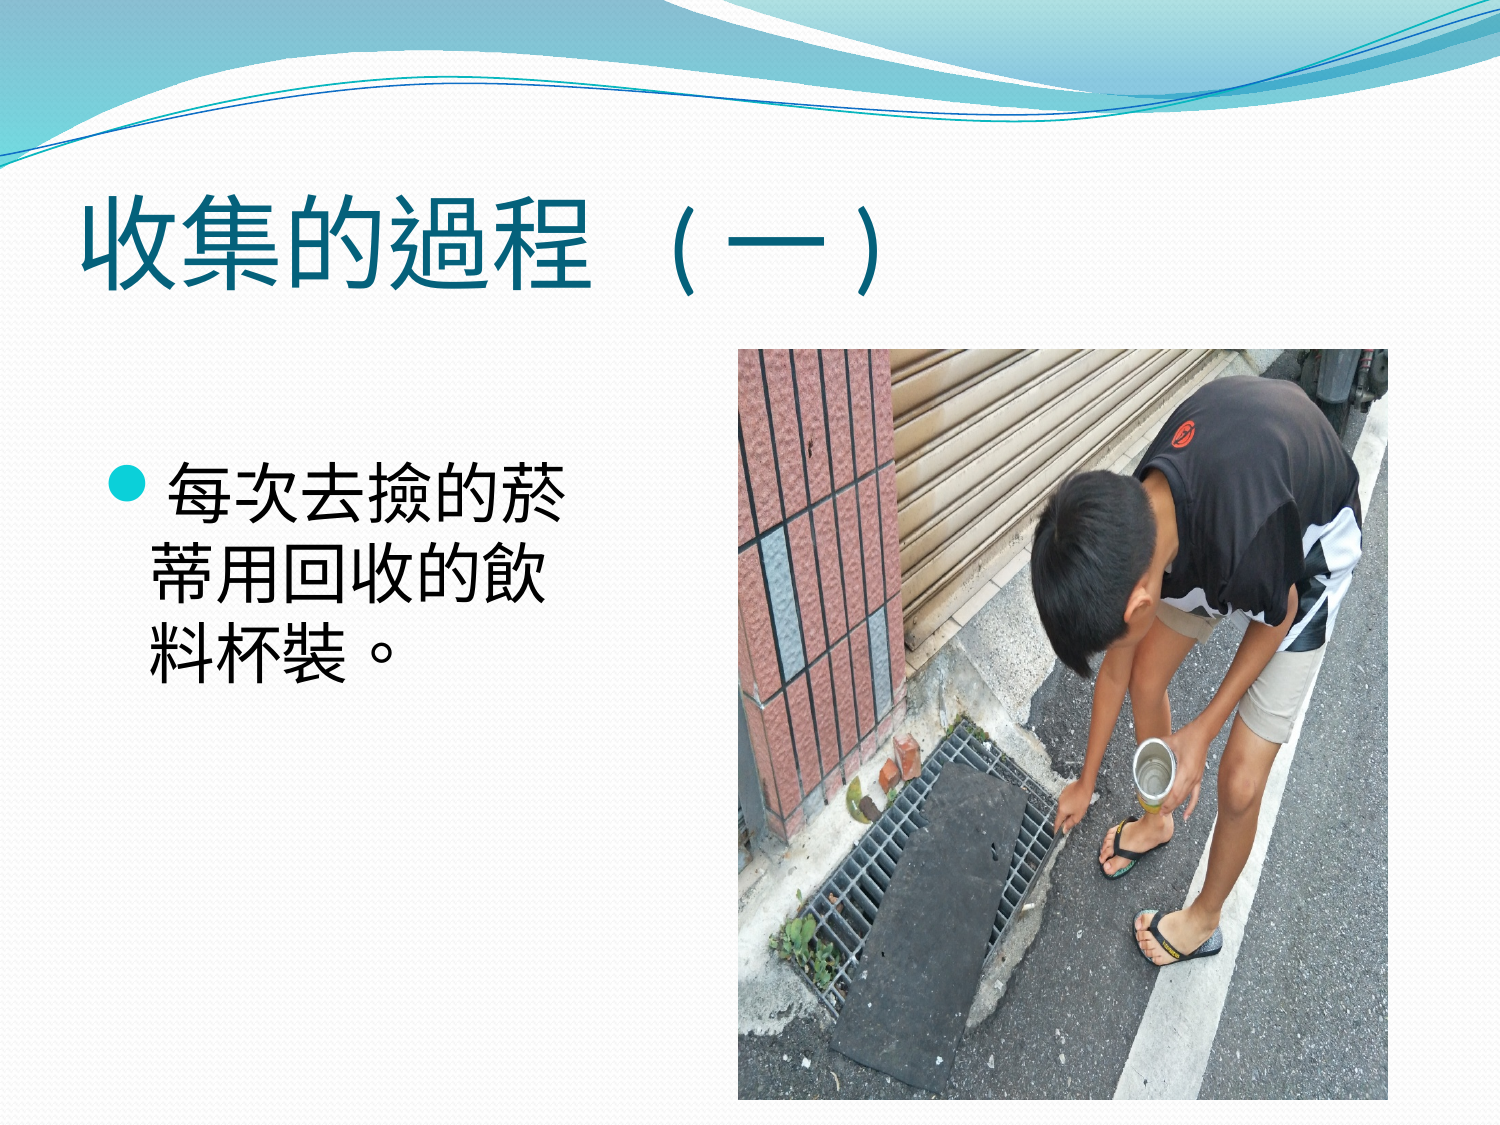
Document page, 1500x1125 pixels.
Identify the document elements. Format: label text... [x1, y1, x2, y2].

list 每次去撿的菸蒂用回收的飲料杯裝。 [88, 444, 599, 902]
picture [737, 349, 1389, 1101]
title 收集的過程 (一) [75, 115, 1425, 303]
